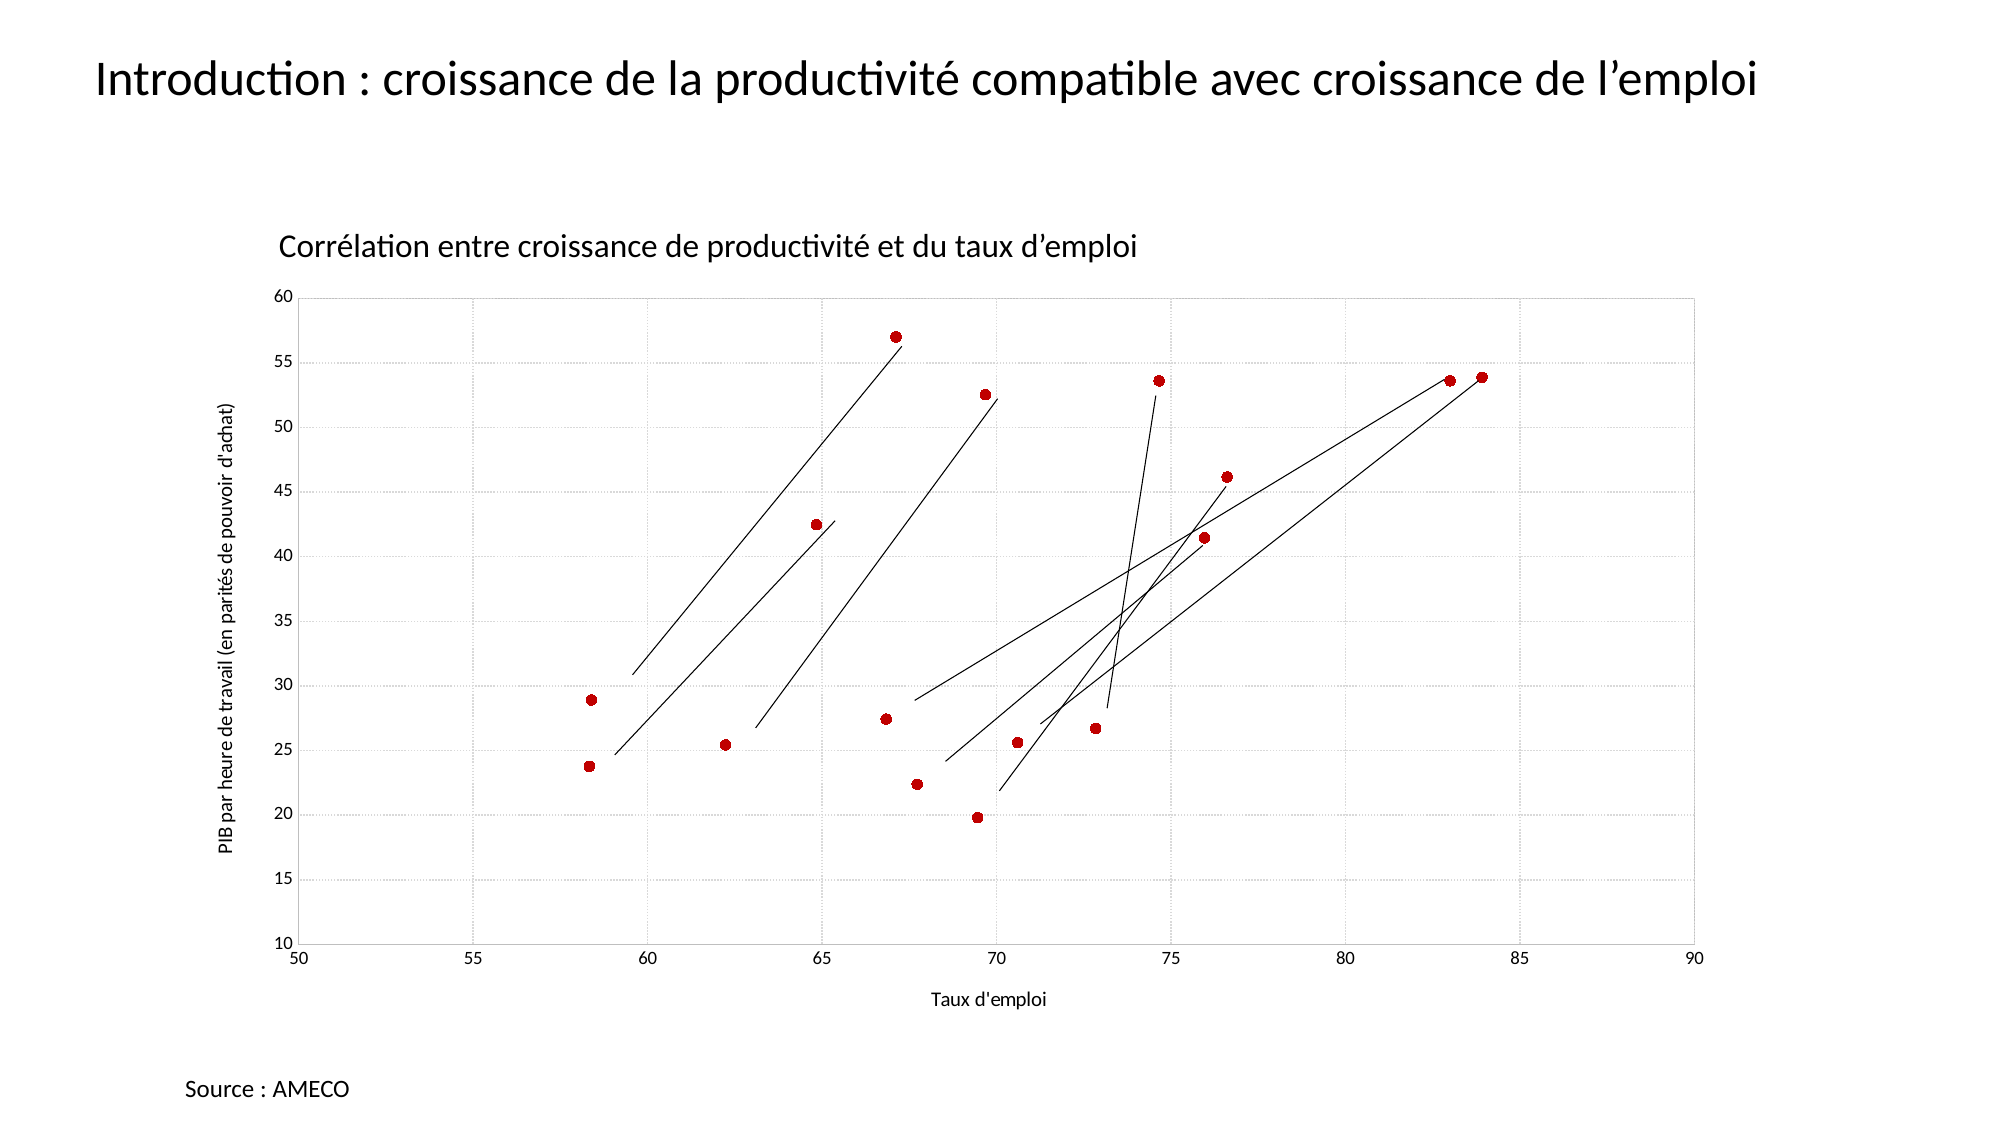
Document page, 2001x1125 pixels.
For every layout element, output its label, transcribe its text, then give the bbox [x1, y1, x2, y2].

text_box Corrélation entre croissance de productivité et du taux d’emploi [264, 217, 1407, 272]
chart [182, 272, 1736, 1043]
text_box Source : AMECO [170, 1065, 1796, 1110]
text_box Introduction : croissance de la productivité compatible avec croissance de l’emploi [79, 38, 1869, 113]
